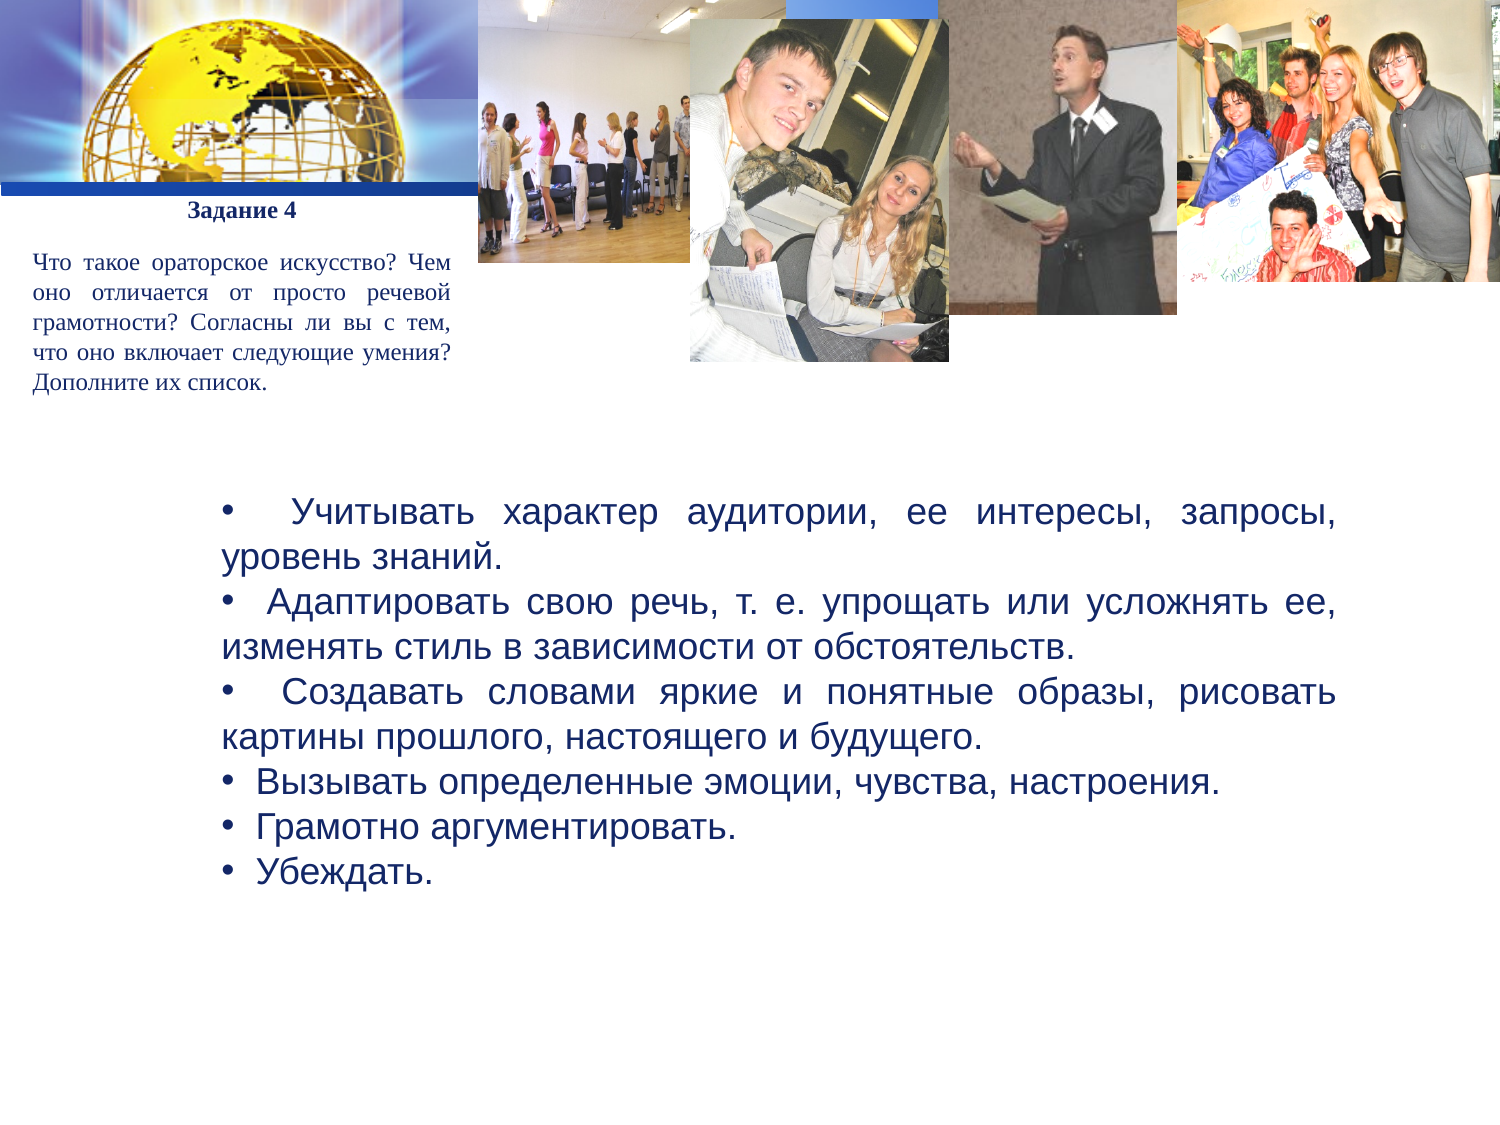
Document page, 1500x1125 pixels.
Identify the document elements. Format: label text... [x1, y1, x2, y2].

text_box Учитывать характер аудитории, ее интересы, запросы, уровень знаний. Адаптировать свою речь, т. е. упрощать или усложнять ее, изменять стиль в зависимости от обстоятельств. Создавать словами яркие и понятные образы, рисовать картины прошлого, настоящего и будущего. Вызывать определенные эмоции, чувства, настроения. Грамотно аргументировать. Убеждать. [206, 479, 1353, 900]
text_box Cultural history is notoriously unbounded subject: nothing human is alien to it. I see it as how people have modelled their world, made sense of their surroundings, teased their history into a coherent narrative, established institutions and given a culture a “public face” through the arts, at whatever level of sophistication. Mikhail Lermontov [298, 99, 412, 183]
text_box Задание 4 Что такое ораторское искусство? Чем оно отличается от просто речевой грамотности? Согласны ли вы с тем, что оно включает следующие умения? Дополните их список. [17, 185, 467, 403]
picture [0, 0, 1500, 363]
